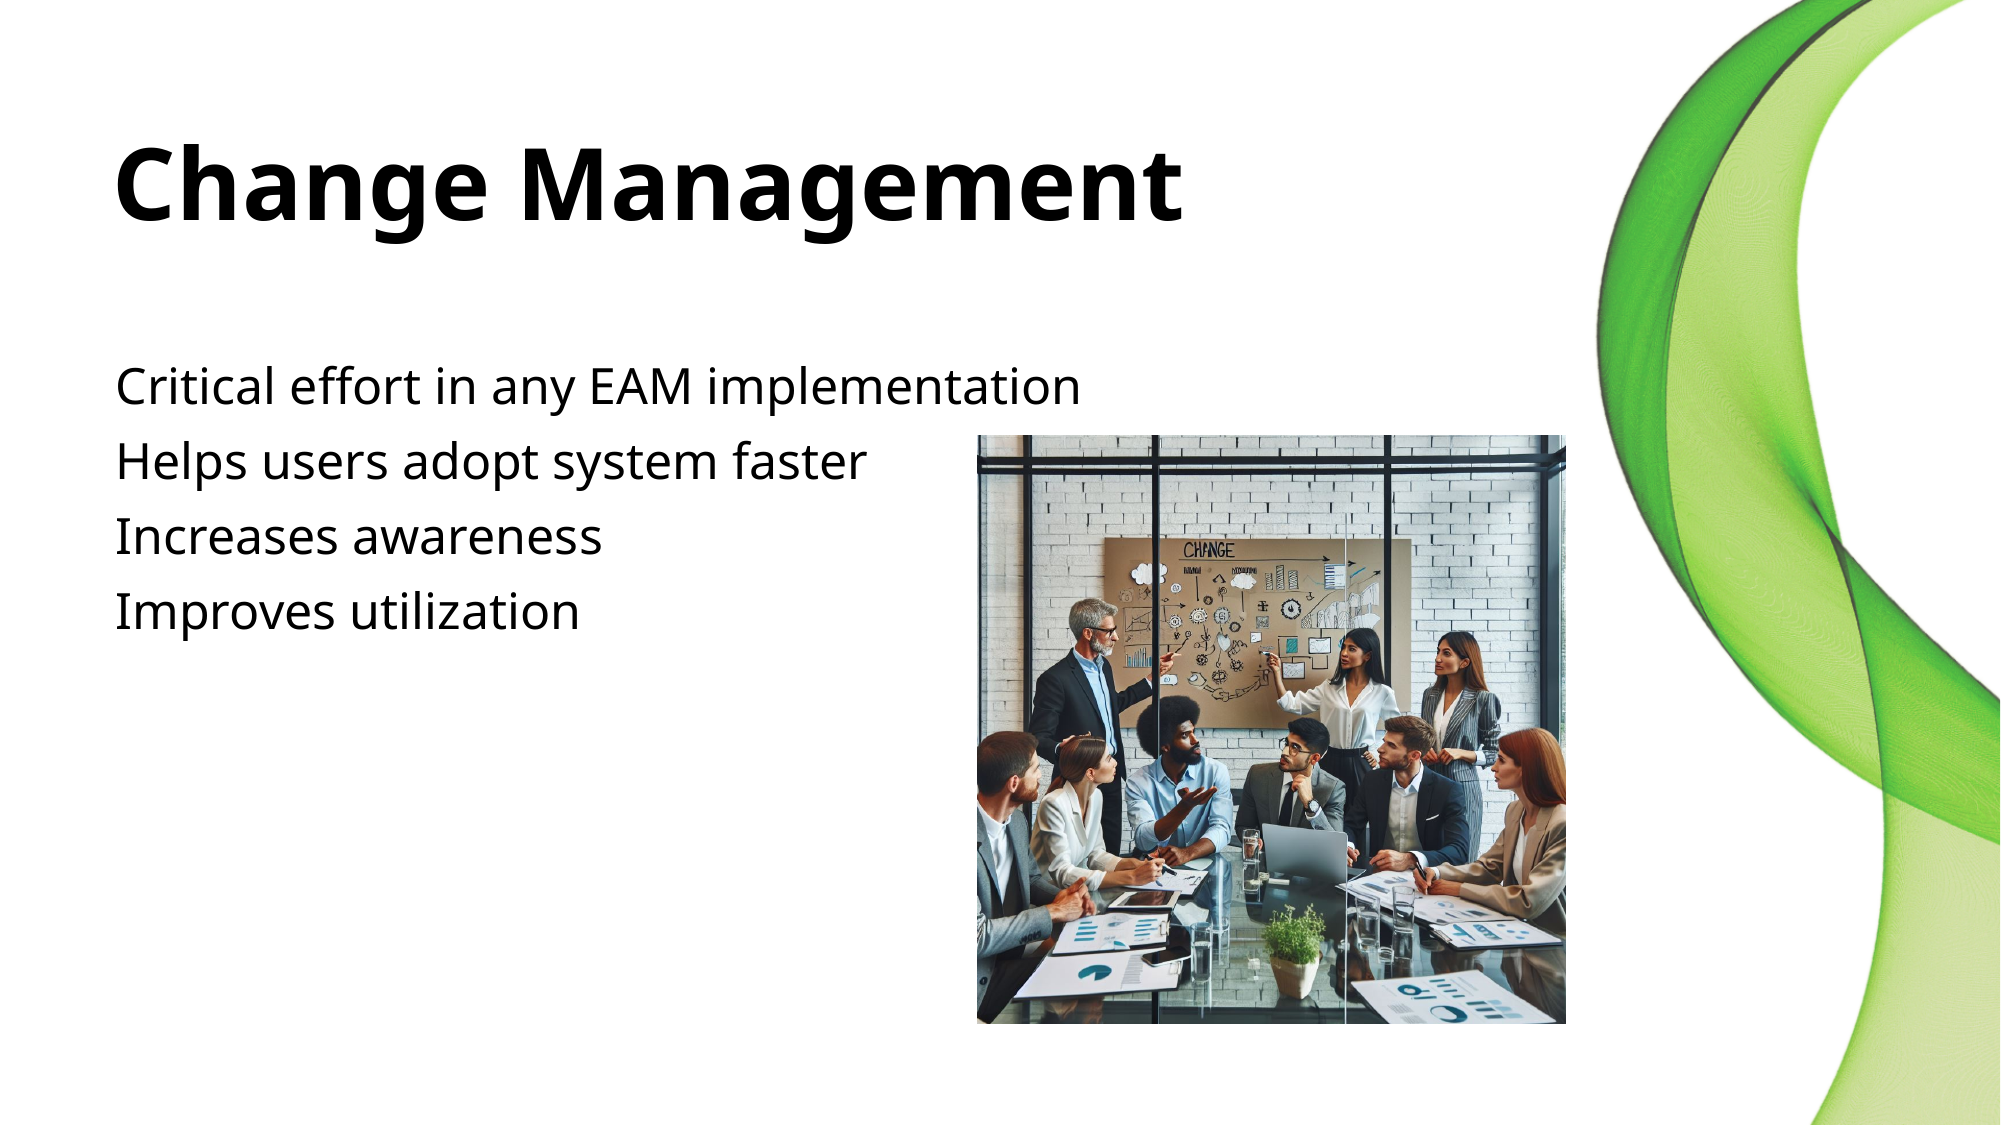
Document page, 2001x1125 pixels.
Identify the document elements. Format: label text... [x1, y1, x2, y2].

list Critical effort in any EAM implementation Helps users adopt system faster Increases awareness Improves utilization [97, 273, 1637, 1024]
title Change Management [97, 32, 1637, 250]
picture [0, 0, 2001, 1125]
